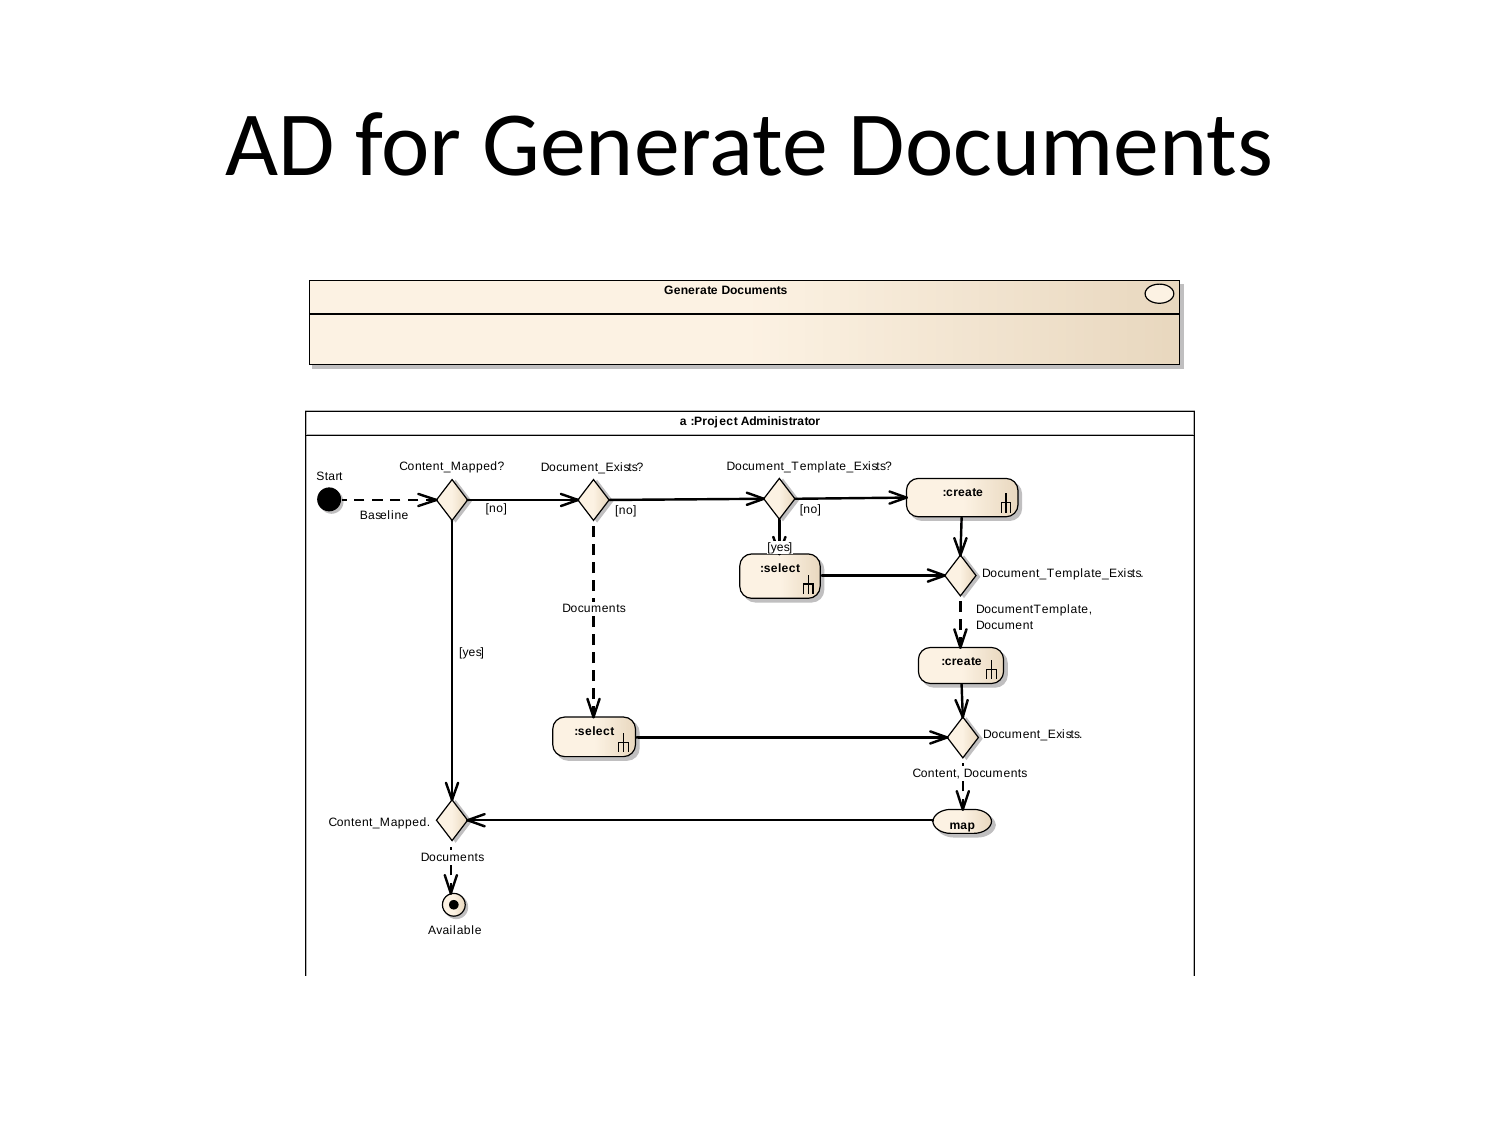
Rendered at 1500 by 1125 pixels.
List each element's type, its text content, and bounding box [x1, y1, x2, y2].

title AD for Generate Documents [75, 45, 1425, 233]
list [287, 262, 1213, 1006]
